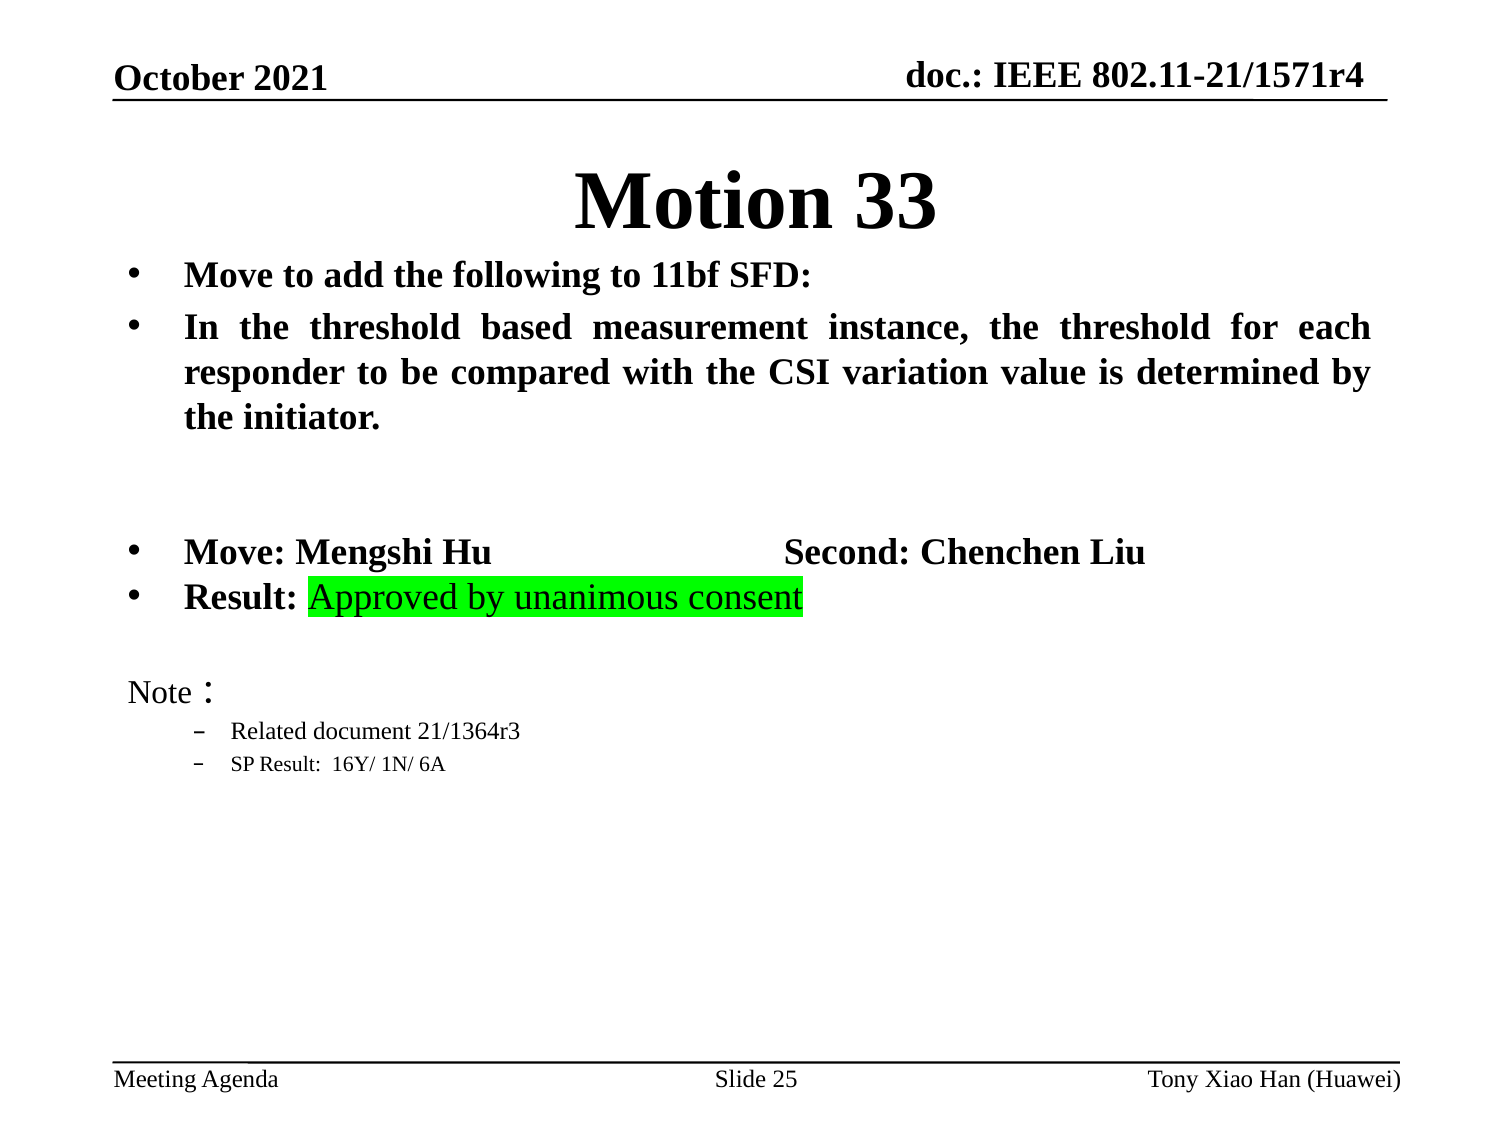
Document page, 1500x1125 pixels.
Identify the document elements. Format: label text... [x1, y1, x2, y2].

footer Tony Xiao Han (Huawei) [999, 1061, 1402, 1093]
slide_number Slide 25 [712, 1061, 800, 1093]
text_box Move to add the following to 11bf SFD: In the threshold based measurement instance, the threshold for each responder to be compared with the CSI variation value is determined by the initiator. Move: Mengshi Hu Second: Chenchen Liu Result: Approved by unanimous consent Note： Related document 21/1364r3 SP Result: 16Y/ 1N/ 6A [112, 212, 1388, 900]
text_box Motion 33 [118, 137, 1394, 275]
